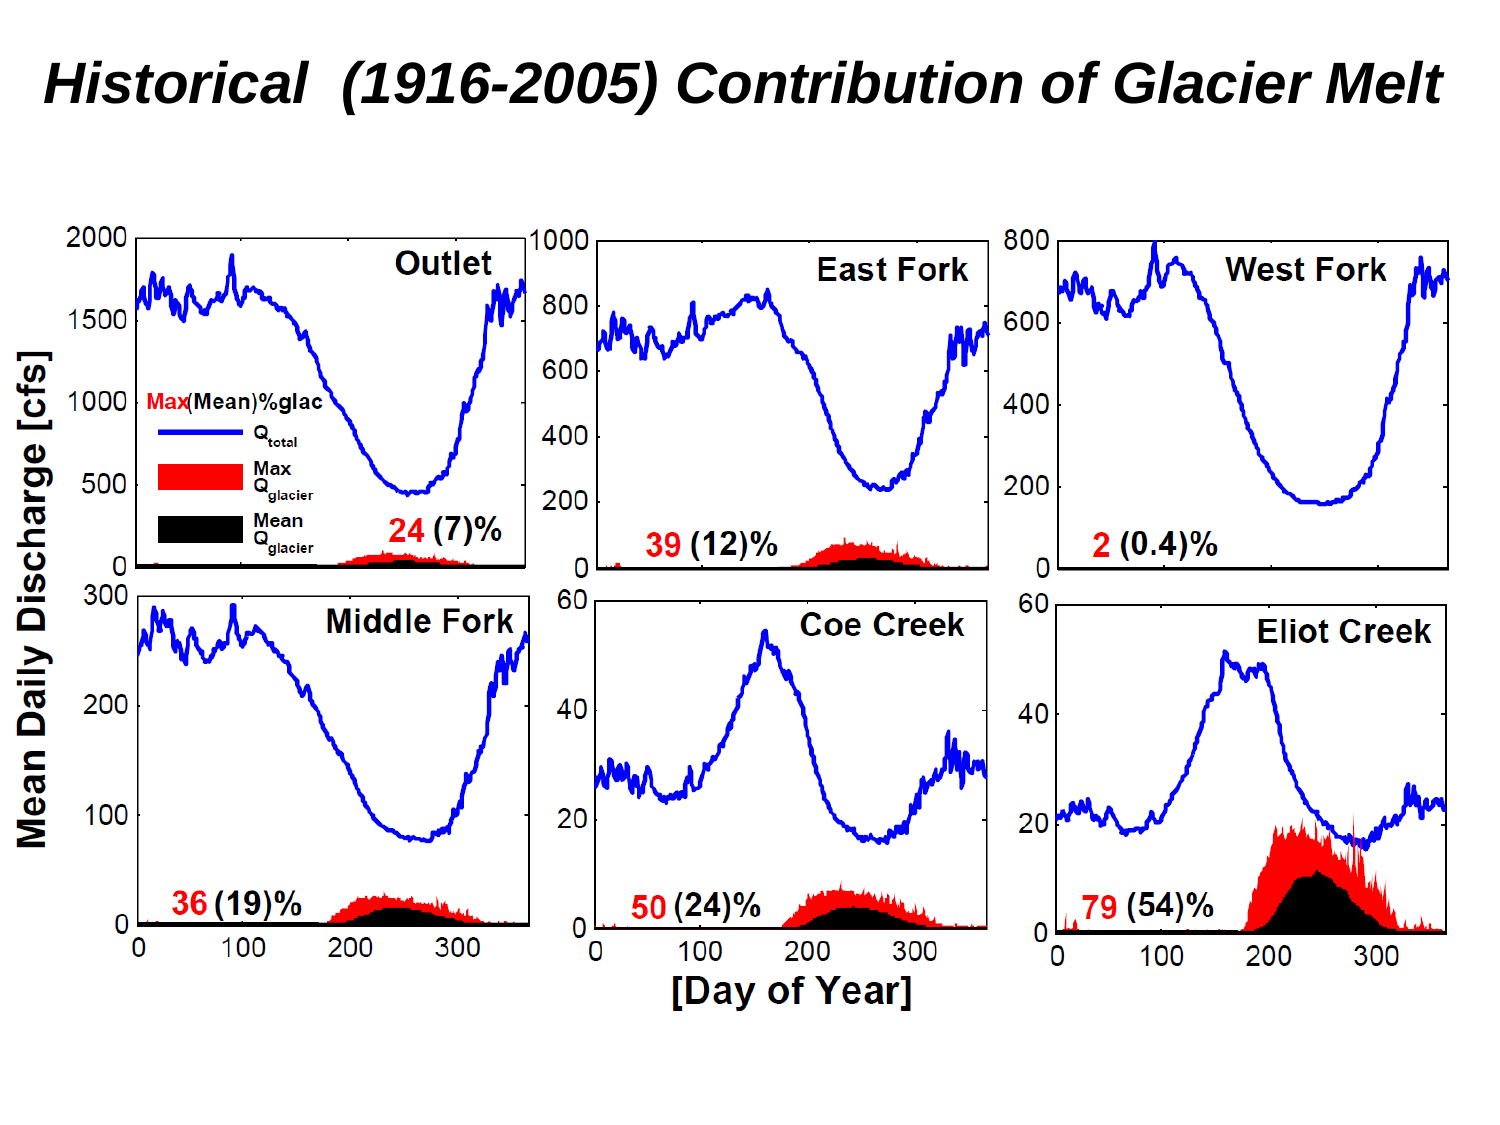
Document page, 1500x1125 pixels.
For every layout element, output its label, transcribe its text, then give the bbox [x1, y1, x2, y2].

picture [0, 212, 1463, 1019]
text_box Historical (1916-2005) Contribution of Glacier Melt [28, 37, 1466, 123]
